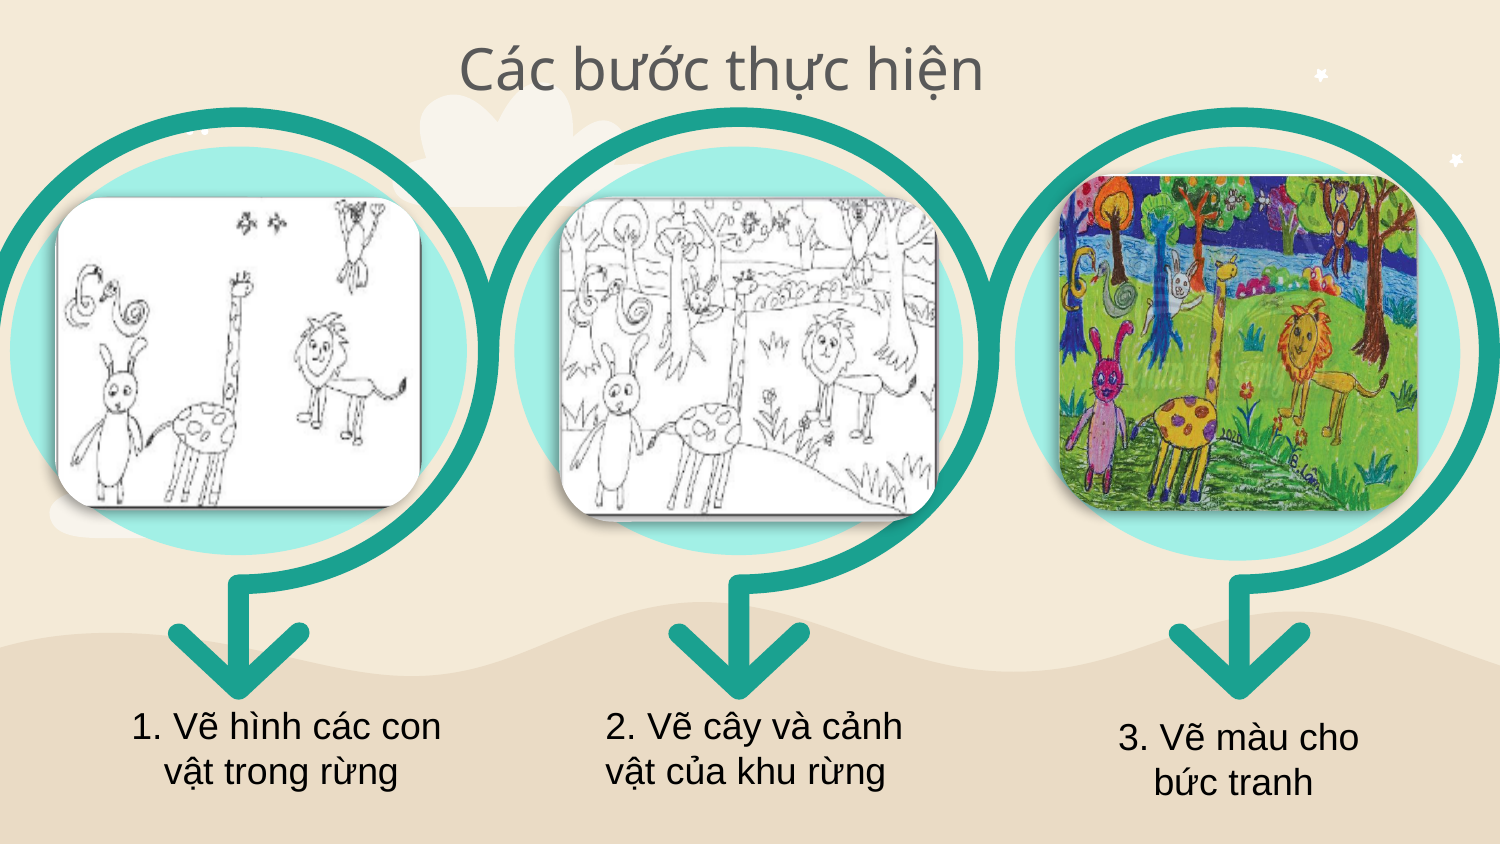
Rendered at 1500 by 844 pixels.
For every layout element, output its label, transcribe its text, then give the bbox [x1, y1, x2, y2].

picture [54, 196, 422, 511]
text_box 1. Vẽ hình các con vật trong rừng [96, 707, 477, 844]
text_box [0, 107, 1500, 701]
picture [559, 196, 940, 522]
text_box 2. Vẽ cây và cảnh vật của khu rừng [590, 707, 945, 799]
picture [1058, 173, 1419, 512]
text_box 3. Vẽ màu cho bức tranh [1092, 707, 1386, 810]
title Các bước thực hiện [96, 17, 1363, 105]
